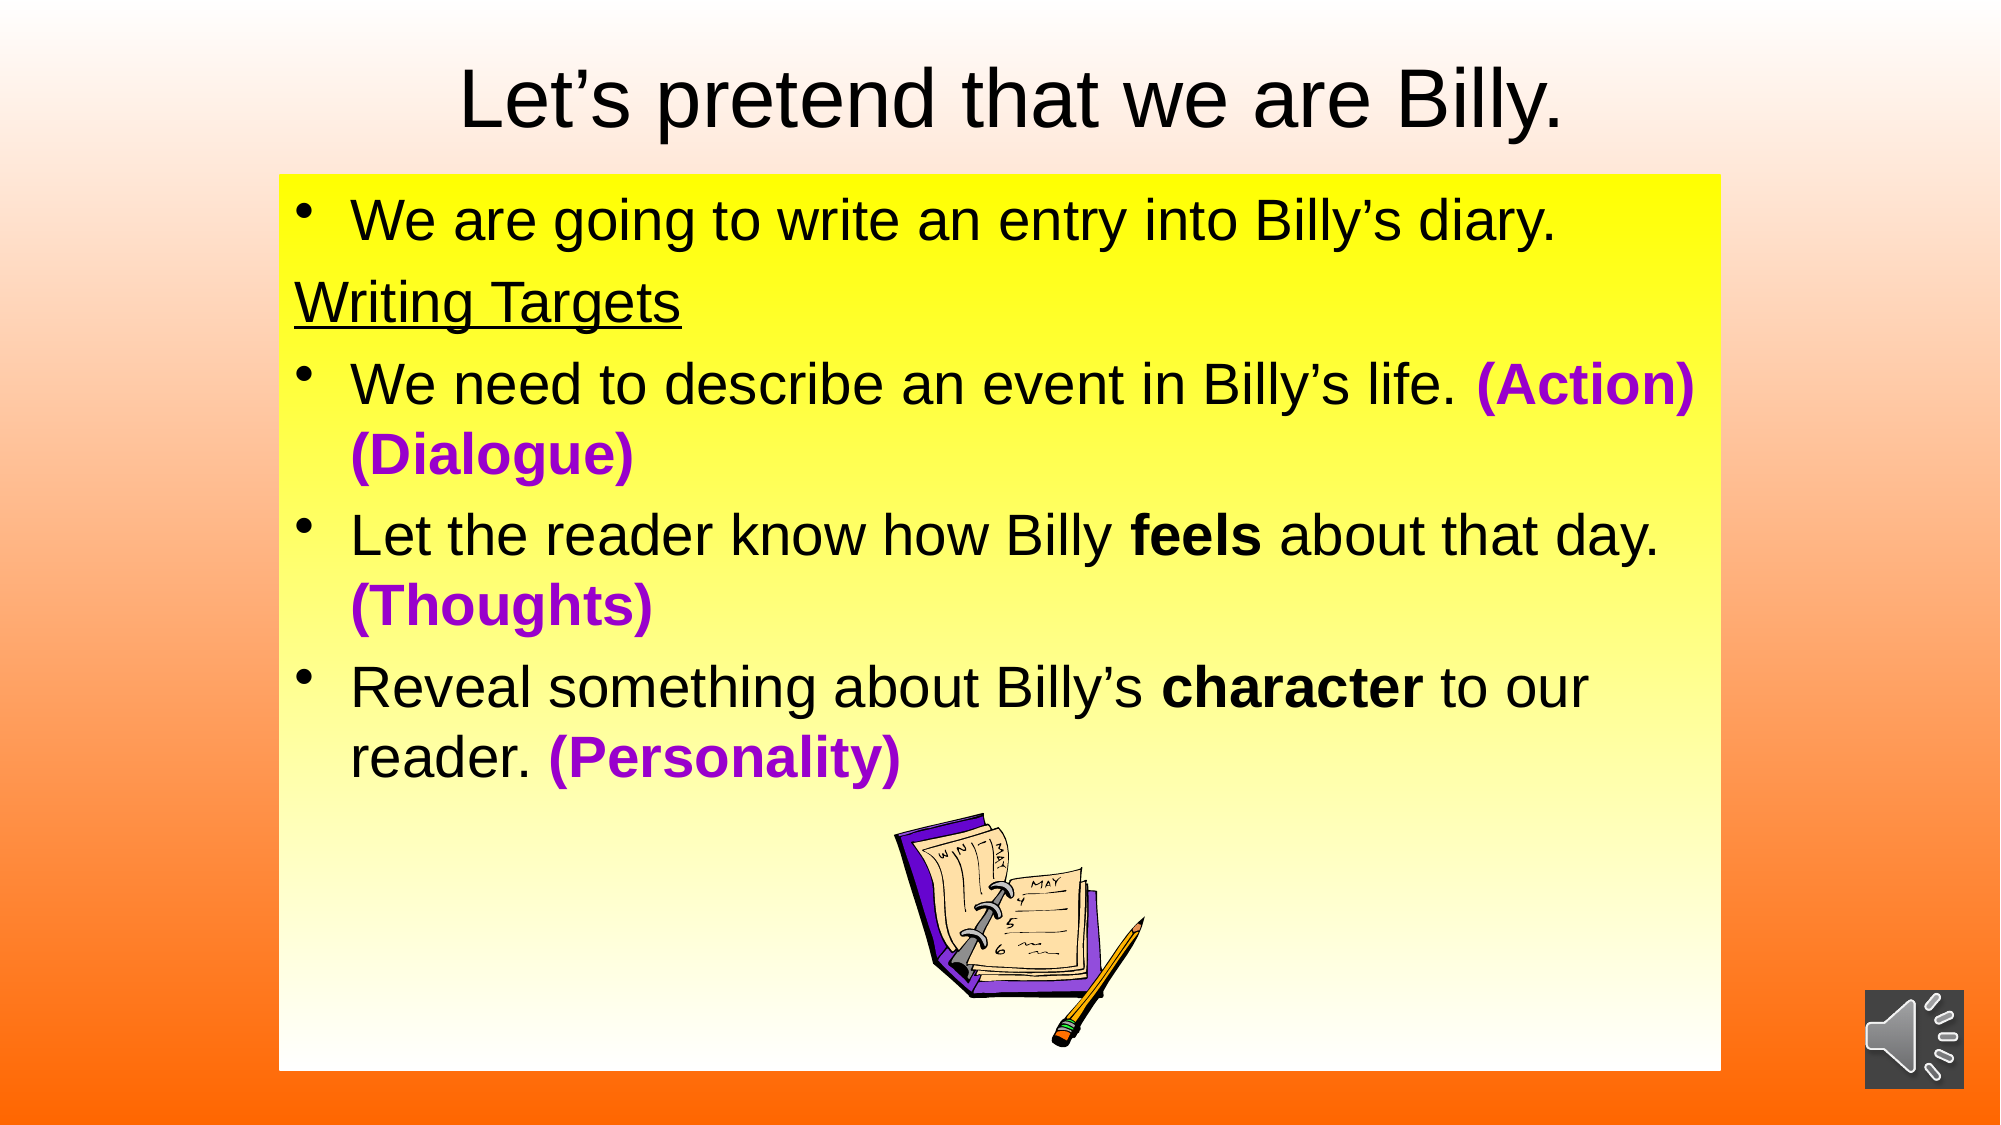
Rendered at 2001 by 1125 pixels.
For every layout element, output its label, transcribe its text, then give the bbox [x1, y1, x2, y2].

picture [1864, 989, 1965, 1090]
list We are going to write an entry into Billy’s diary. Writing Targets We need to describe an event in Billy’s life. (Action) (Dialogue) Let the reader know how Billy feels about that day. (Thoughts) Reveal something about Billy’s character to our reader. (Personality) [279, 174, 1721, 1071]
title Let’s pretend that we are Billy. [375, 0, 1650, 174]
picture [893, 810, 1148, 1048]
